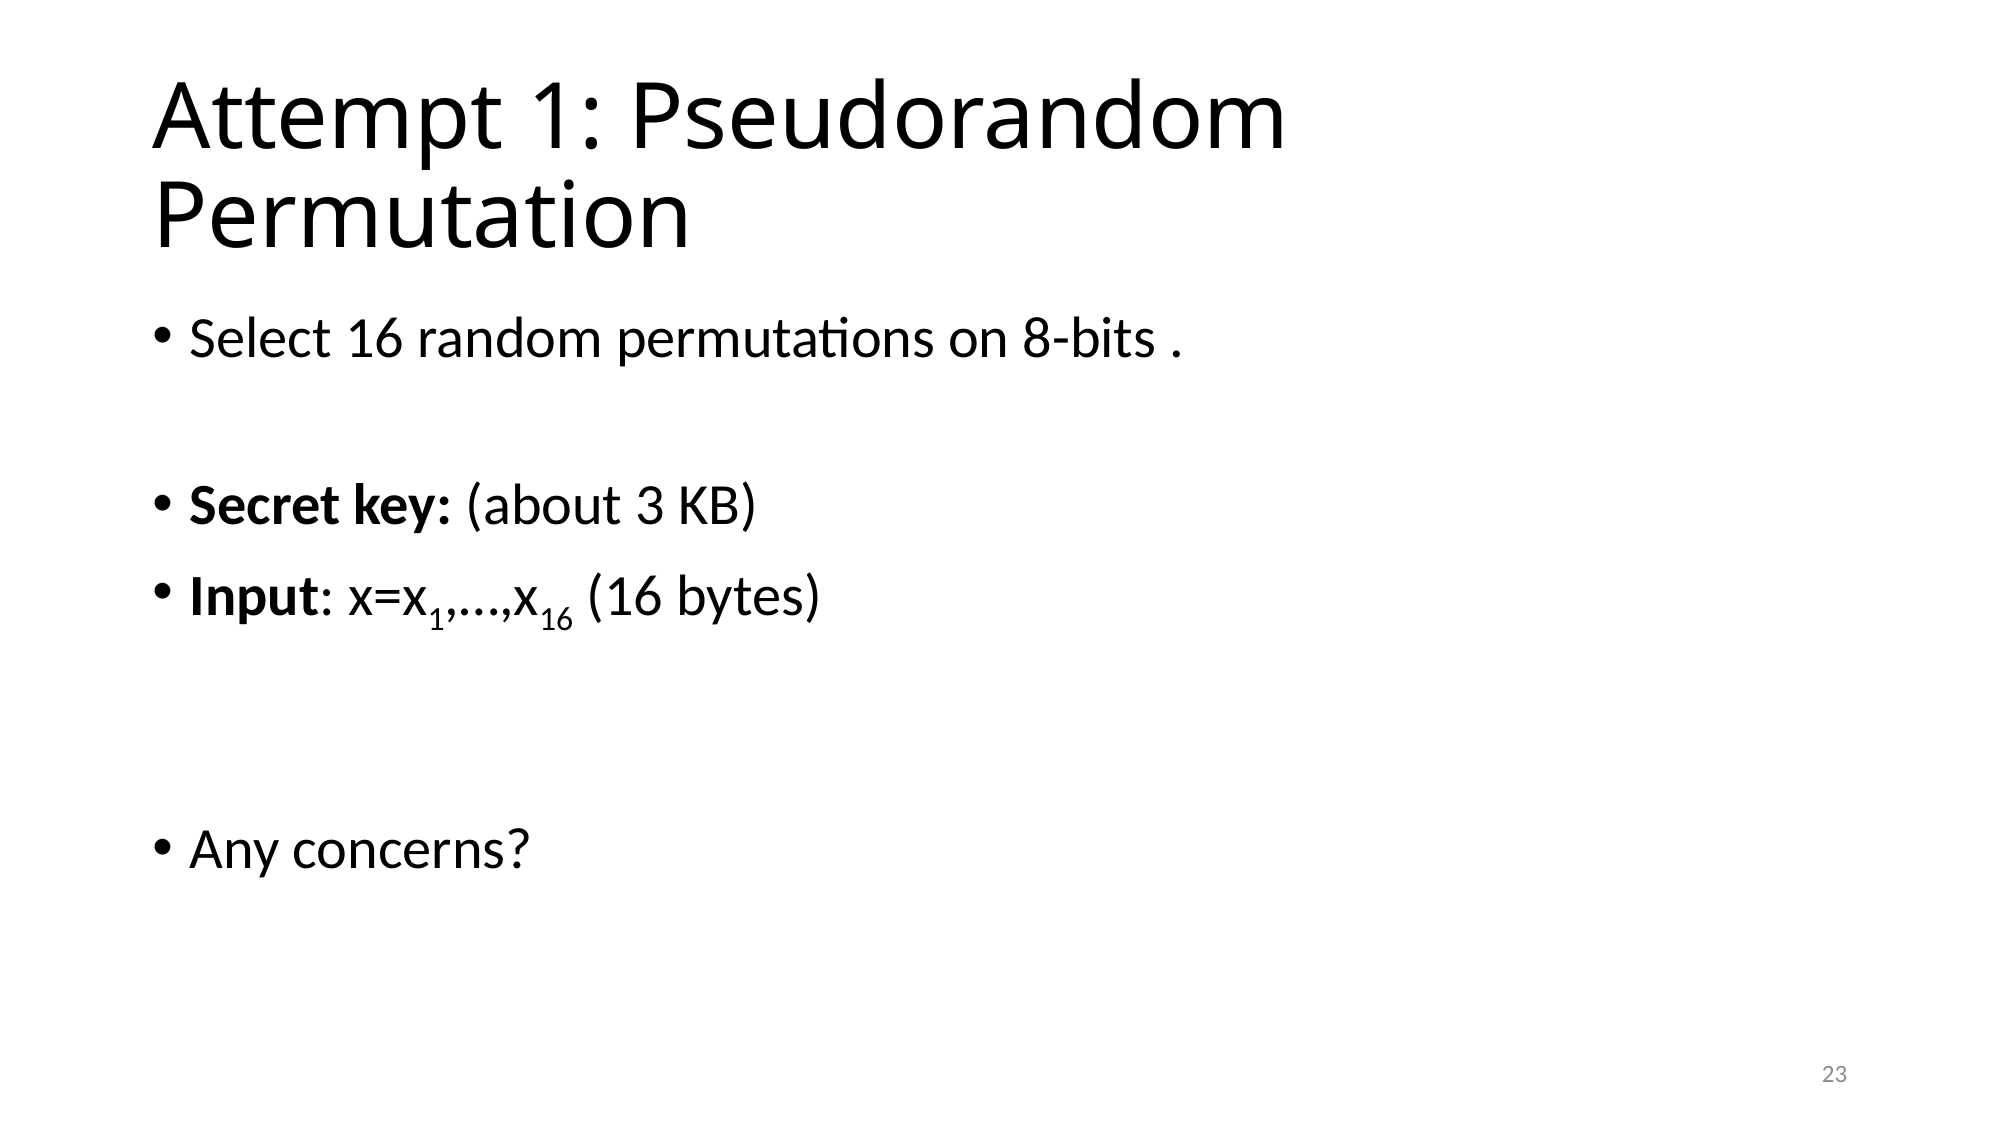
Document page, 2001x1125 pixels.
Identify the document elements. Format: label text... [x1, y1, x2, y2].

title Attempt 1: Pseudorandom Permutation [137, 59, 1863, 278]
slide_number 23 [1412, 1042, 1863, 1103]
